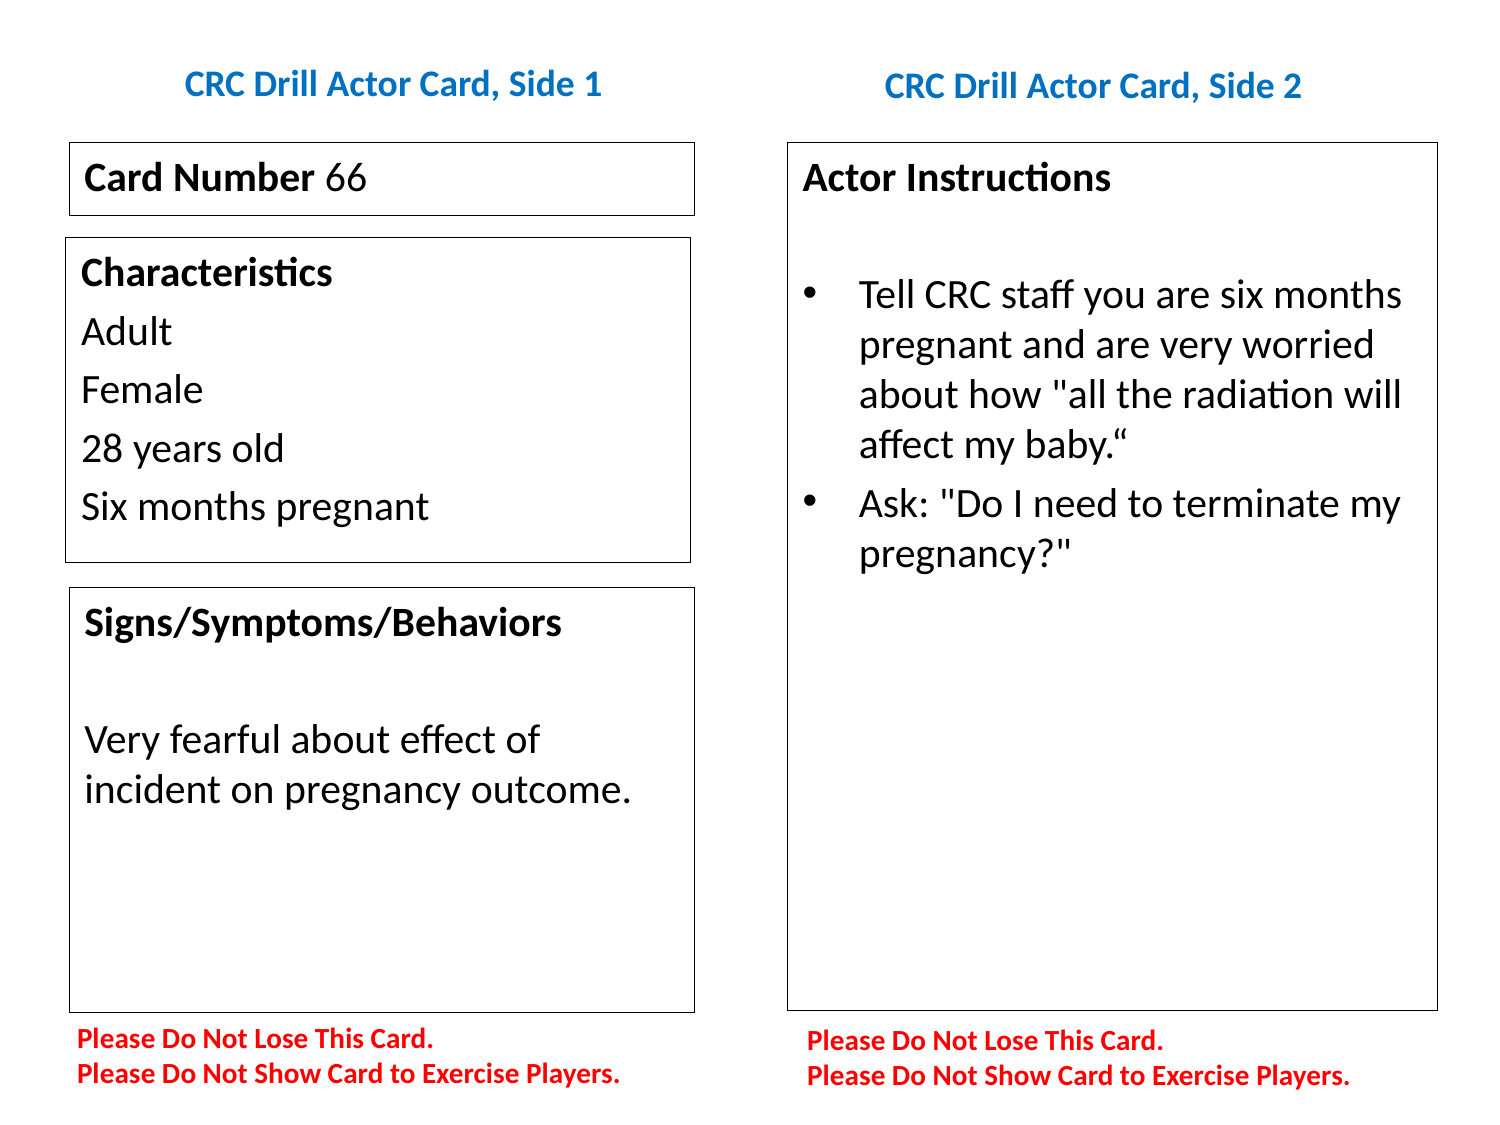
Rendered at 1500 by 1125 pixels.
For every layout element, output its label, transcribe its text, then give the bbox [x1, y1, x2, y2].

text_box CRC Drill Actor Card, Side 2 [762, 24, 1425, 143]
list Actor Instructions Tell CRC staff you are six months pregnant and are very worried about how "all the radiation will affect my baby.“ Ask: "Do I need to terminate my pregnancy?" [787, 142, 1438, 1011]
text_box Please Do Not Lose This Card. Please Do Not Show Card to Exercise Players. [62, 1012, 695, 1098]
text_box Card Number 66 [69, 142, 695, 216]
list Characteristics Adult Female 28 years old Six months pregnant [65, 237, 691, 563]
title CRC Drill Actor Card, Side 1 [62, 23, 725, 141]
text_box Signs/Symptoms/Behaviors Very fearful about effect of incident on pregnancy outcome. [69, 587, 695, 1013]
text_box Please Do Not Lose This Card. Please Do Not Show Card to Exercise Players. [792, 1013, 1425, 1099]
